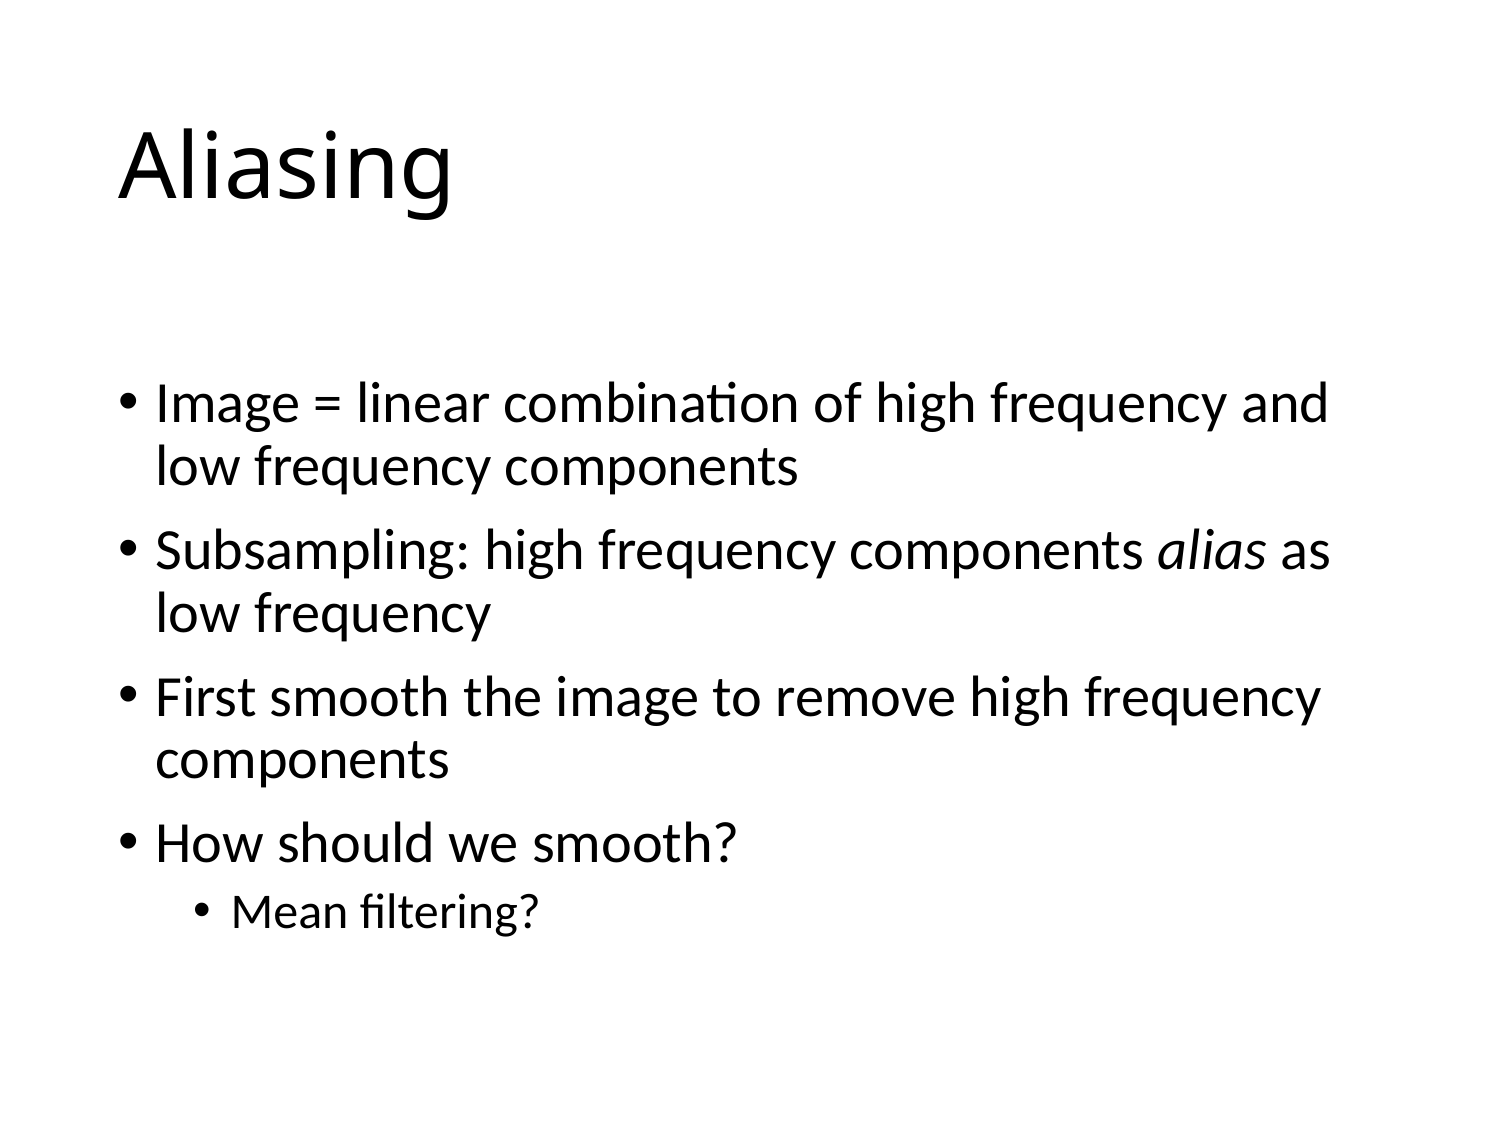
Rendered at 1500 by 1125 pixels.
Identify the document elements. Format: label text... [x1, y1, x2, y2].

title Aliasing [103, 59, 1397, 278]
list Image = linear combination of high frequency and low frequency components Subsampling: high frequency components alias as low frequency First smooth the image to remove high frequency components How should we smooth? Mean filtering? [103, 365, 1372, 1010]
